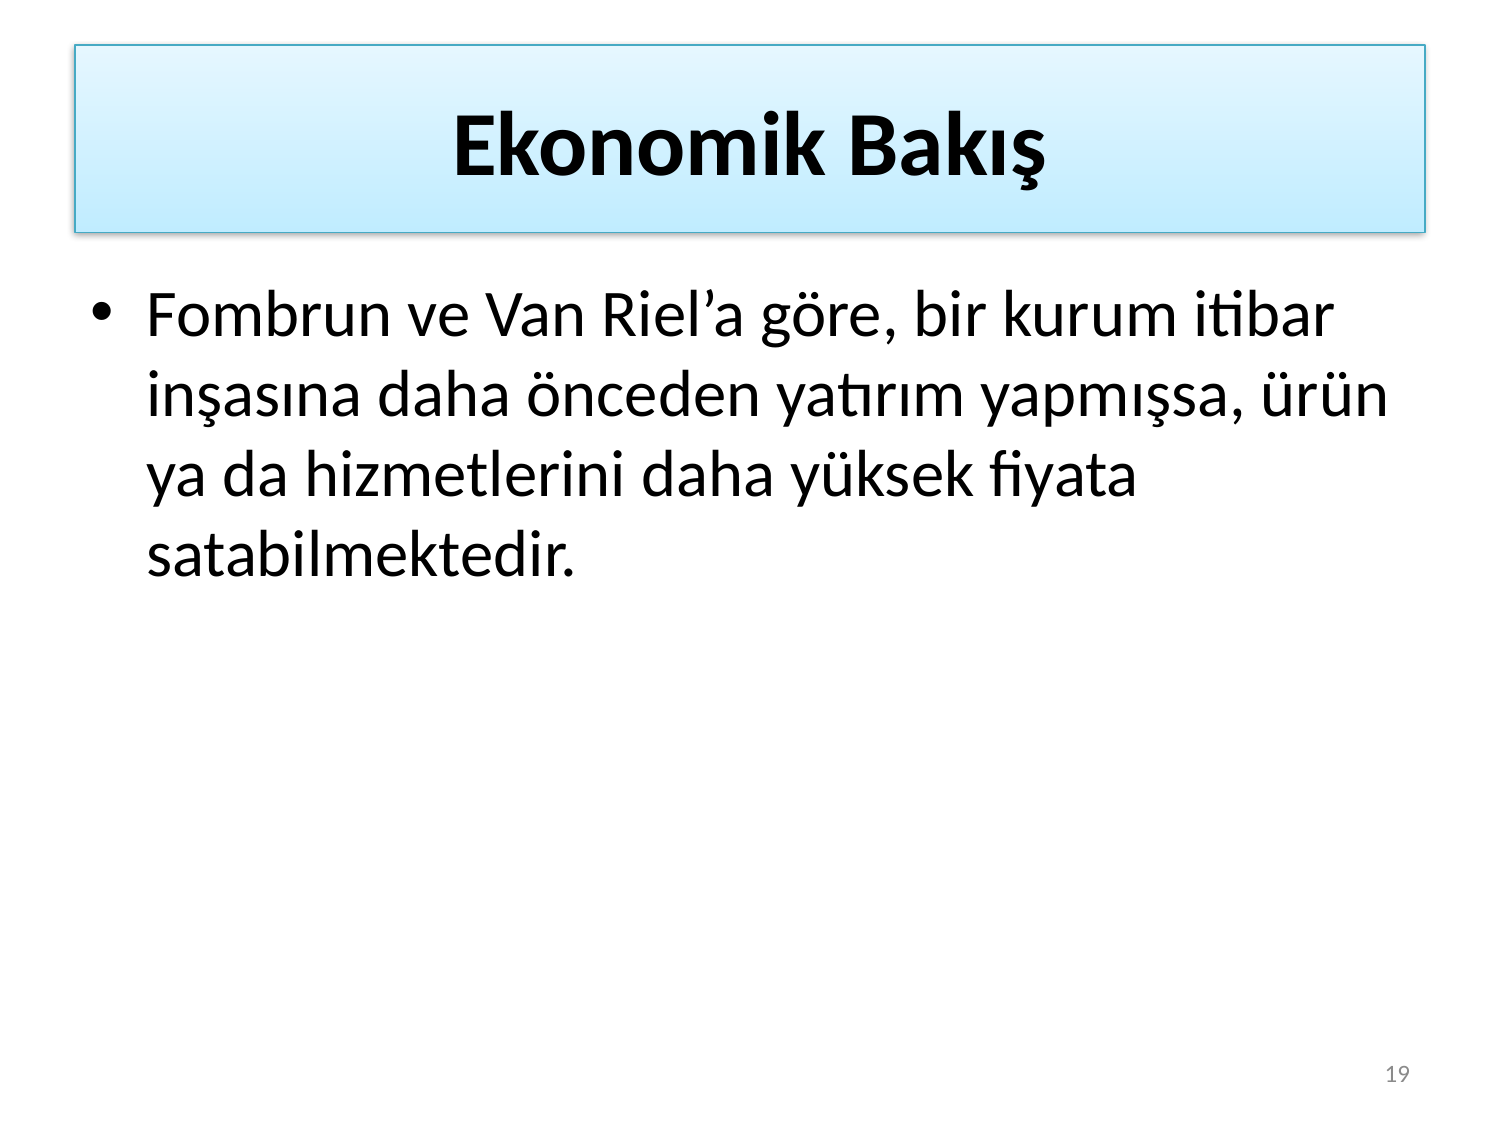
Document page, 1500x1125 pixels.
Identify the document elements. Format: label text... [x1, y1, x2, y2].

title Ekonomik Bakış [74, 44, 1426, 233]
slide_number 19 [1074, 1042, 1425, 1103]
list Fombrun ve Van Riel’a göre, bir kurum itibar inşasına daha önceden yatırım yapmışsa, ürün ya da hizmetlerini daha yüksek fiyata satabilmektedir. [75, 262, 1425, 1005]
